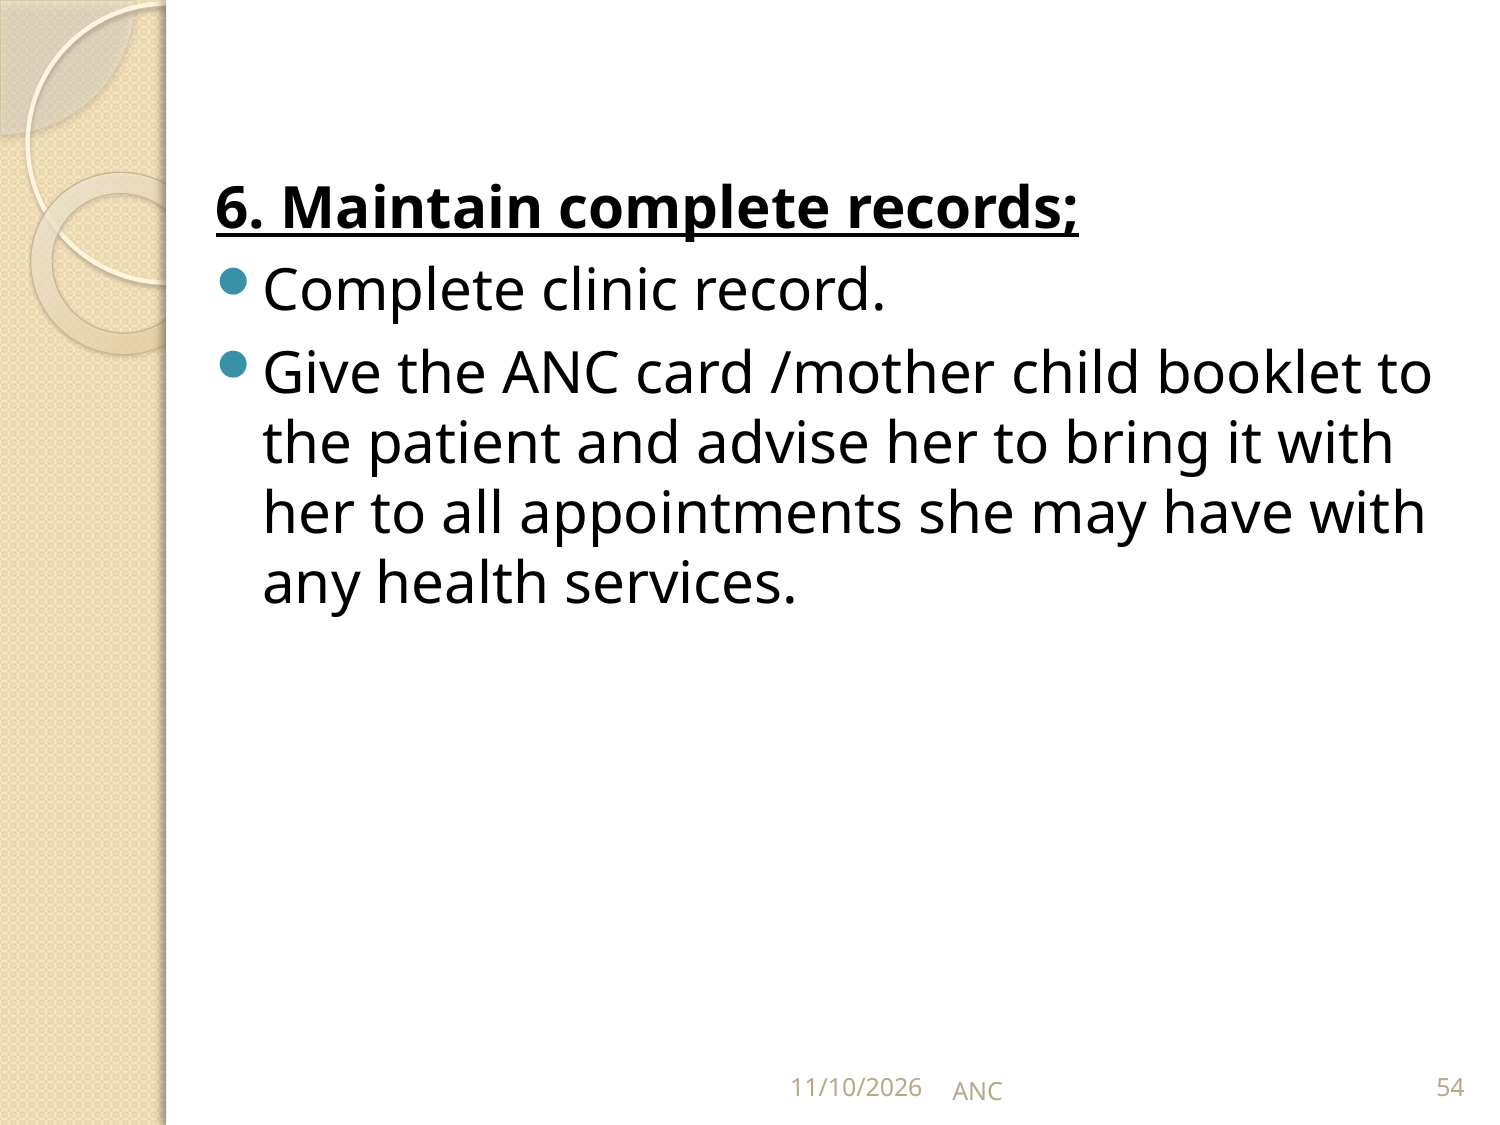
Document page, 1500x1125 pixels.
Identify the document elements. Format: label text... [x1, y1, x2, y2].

slide_number 15-Nov-16 [587, 1034, 937, 1113]
list 6. Maintain complete records; Complete clinic record. Give the ANC card /mother child booklet to the patient and advise her to bring it with her to all appointments she may have with any health services. [187, 162, 1466, 1025]
footer ANC [937, 1034, 1413, 1113]
slide_number 54 [1413, 1034, 1488, 1113]
